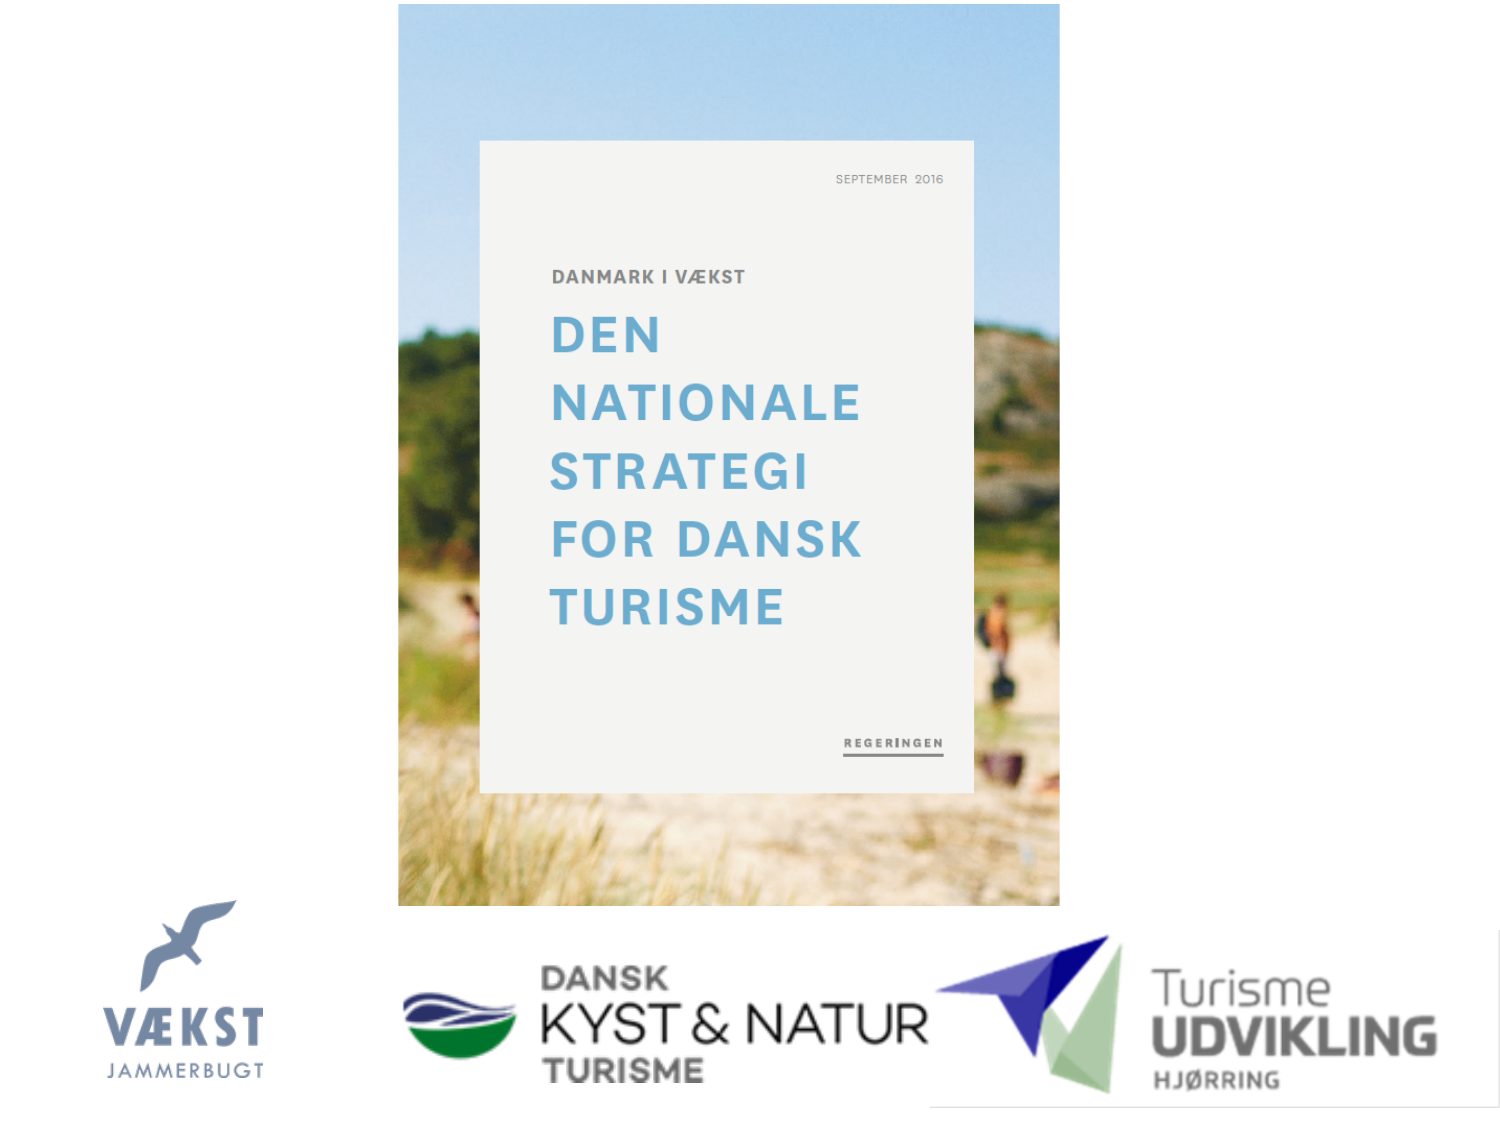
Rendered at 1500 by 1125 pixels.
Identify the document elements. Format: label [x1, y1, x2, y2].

picture [398, 4, 1061, 906]
picture [103, 900, 263, 1079]
picture [401, 930, 1500, 1108]
